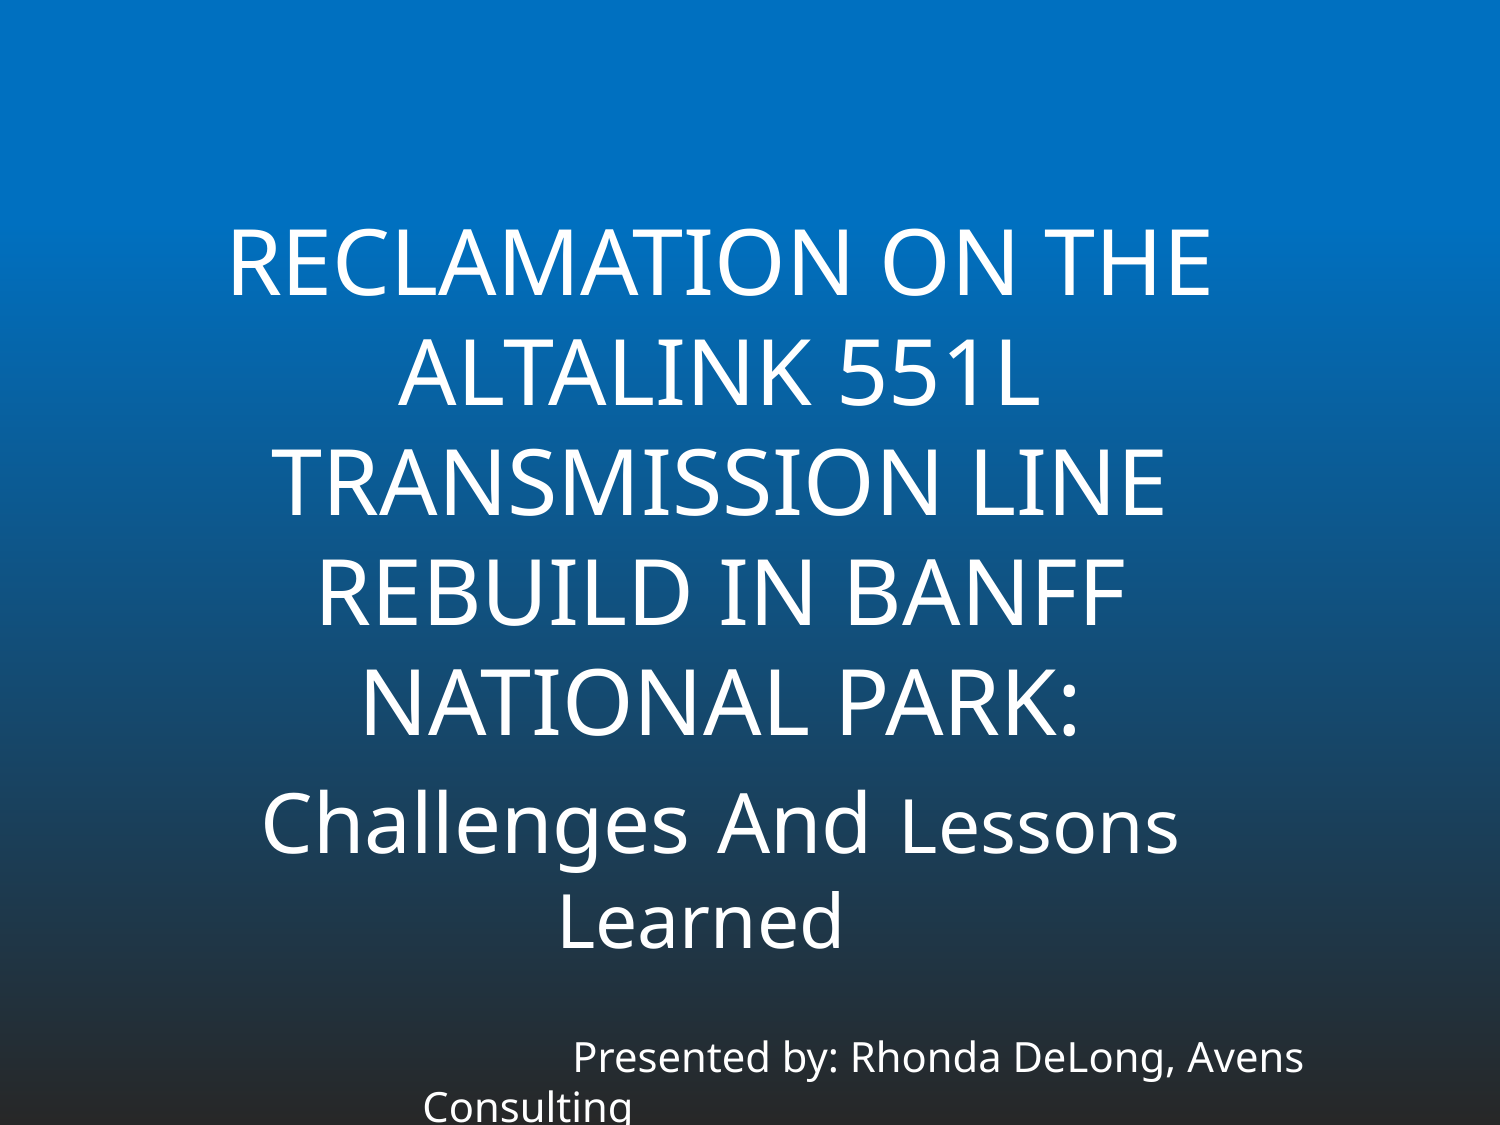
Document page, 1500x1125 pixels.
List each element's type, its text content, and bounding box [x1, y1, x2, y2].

footer Presented by: Rhonda DeLong, Avens Consulting [407, 1023, 1490, 1084]
title Reclamation on the AltaLink 551L transmission line rebuild in Banff National park: Challenges And Lessons Learned [159, 196, 1282, 882]
